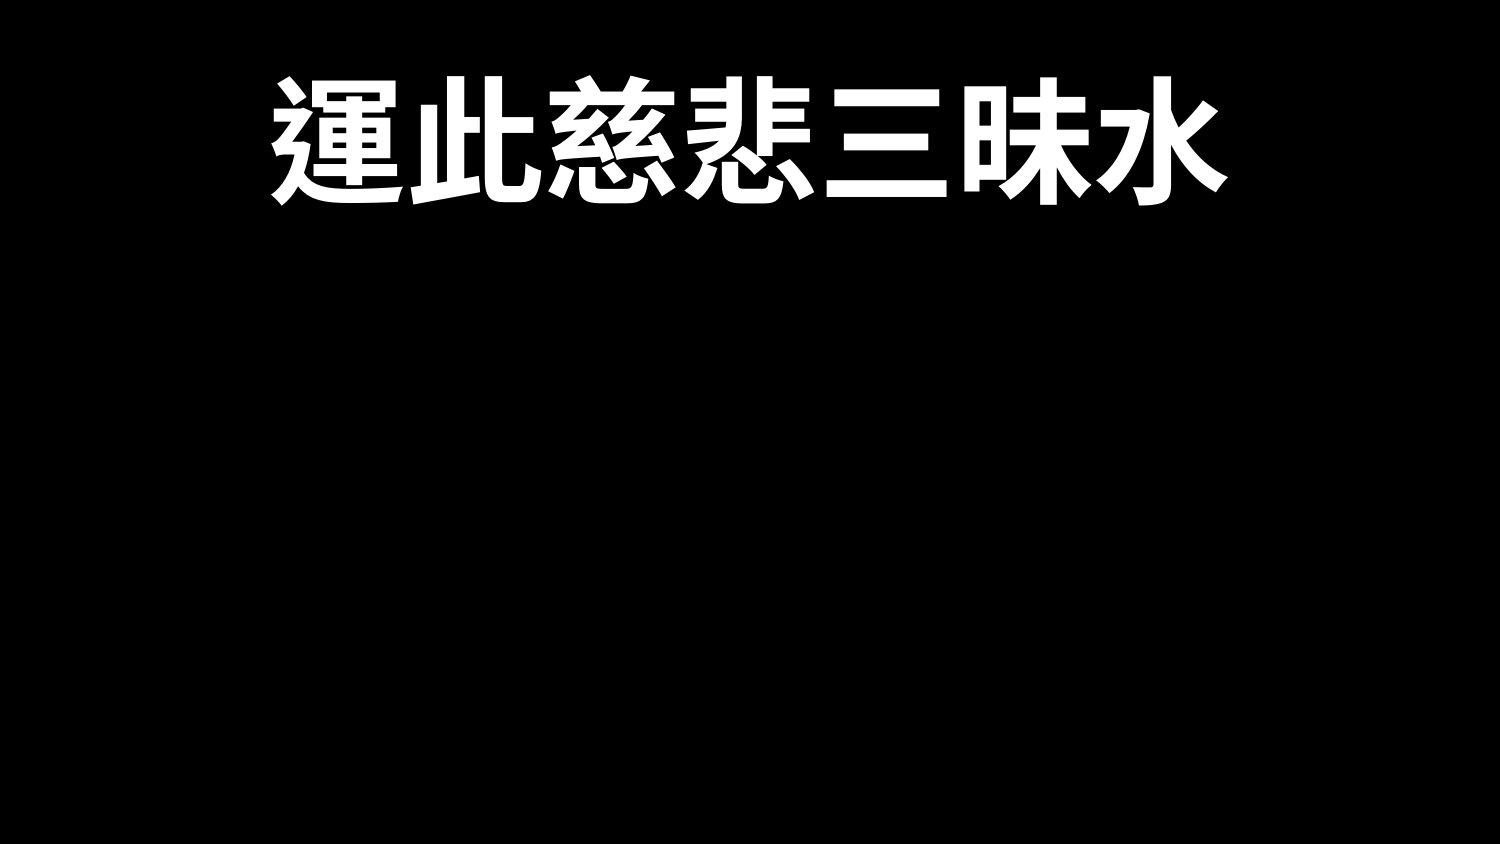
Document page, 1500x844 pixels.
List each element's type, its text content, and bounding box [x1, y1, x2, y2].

title 運此慈悲三昧水 [75, 68, 1425, 210]
